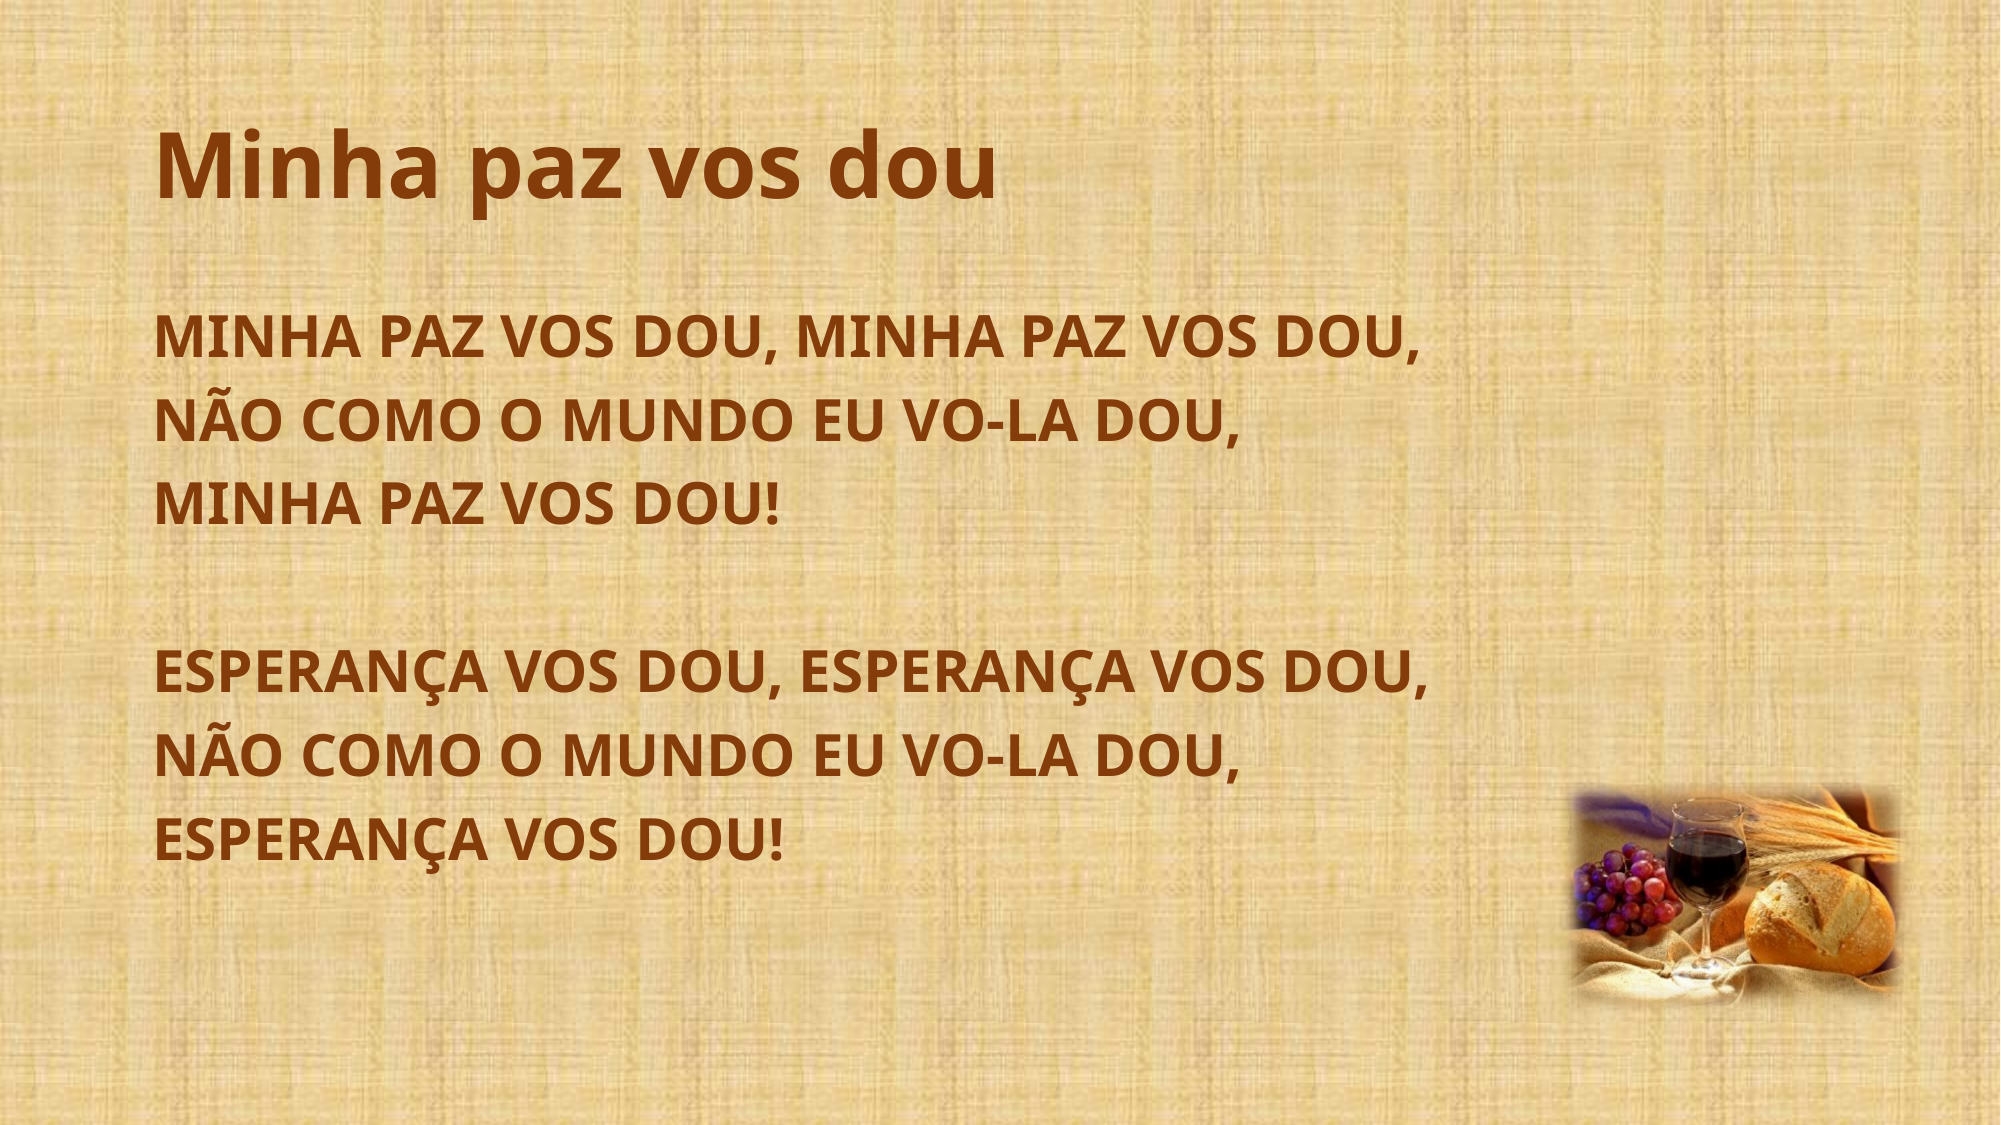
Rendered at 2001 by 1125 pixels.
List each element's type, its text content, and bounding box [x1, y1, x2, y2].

picture [0, 0, 2001, 1125]
list MINHA PAZ VOS DOU, MINHA PAZ VOS DOU, NÃO COMO O MUNDO EU VO-LA DOU, MINHA PAZ VOS DOU! ESPERANÇA VOS DOU, ESPERANÇA VOS DOU, NÃO COMO O MUNDO EU VO-LA DOU, ESPERANÇA VOS DOU! [137, 299, 1863, 1014]
title Minha paz vos dou [137, 59, 1863, 278]
